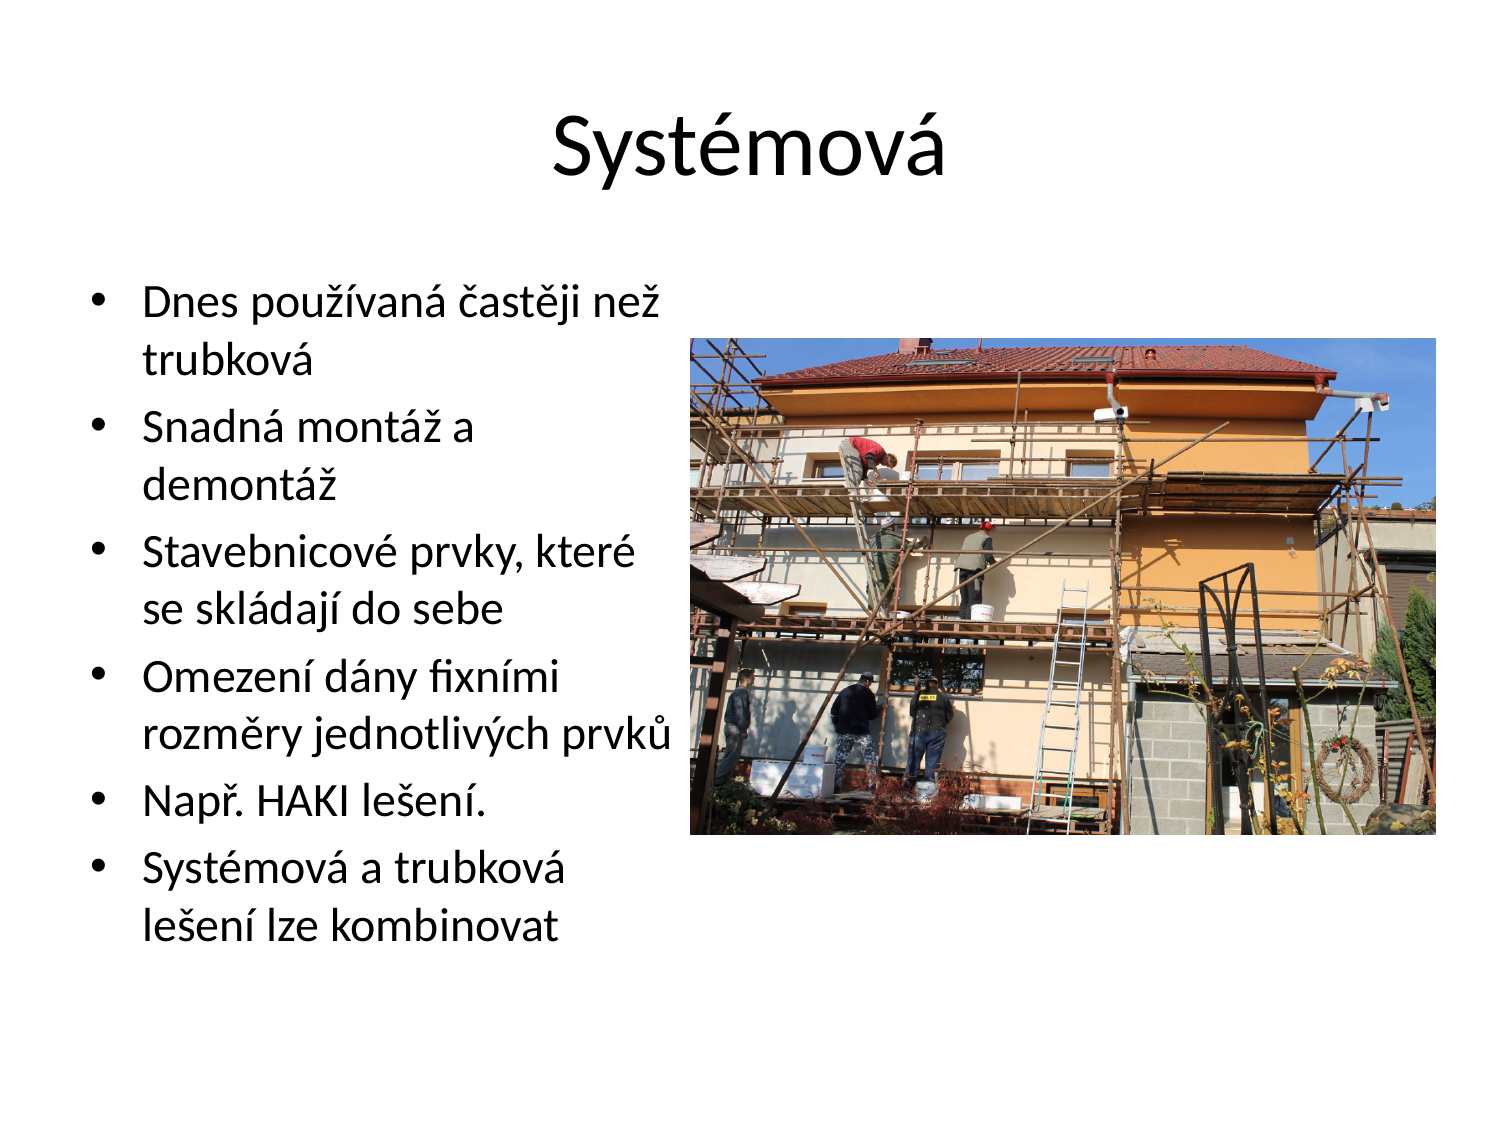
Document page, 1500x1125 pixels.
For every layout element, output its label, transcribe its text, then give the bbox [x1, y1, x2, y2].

list Dnes používaná častěji než trubková Snadná montáž a demontáž Stavebnicové prvky, které se skládají do sebe Omezení dány fixními rozměry jednotlivých prvků Např. HAKI lešení. Systémová a trubková lešení lze kombinovat [75, 262, 691, 1005]
picture [690, 337, 1437, 835]
title Systémová [75, 45, 1425, 233]
